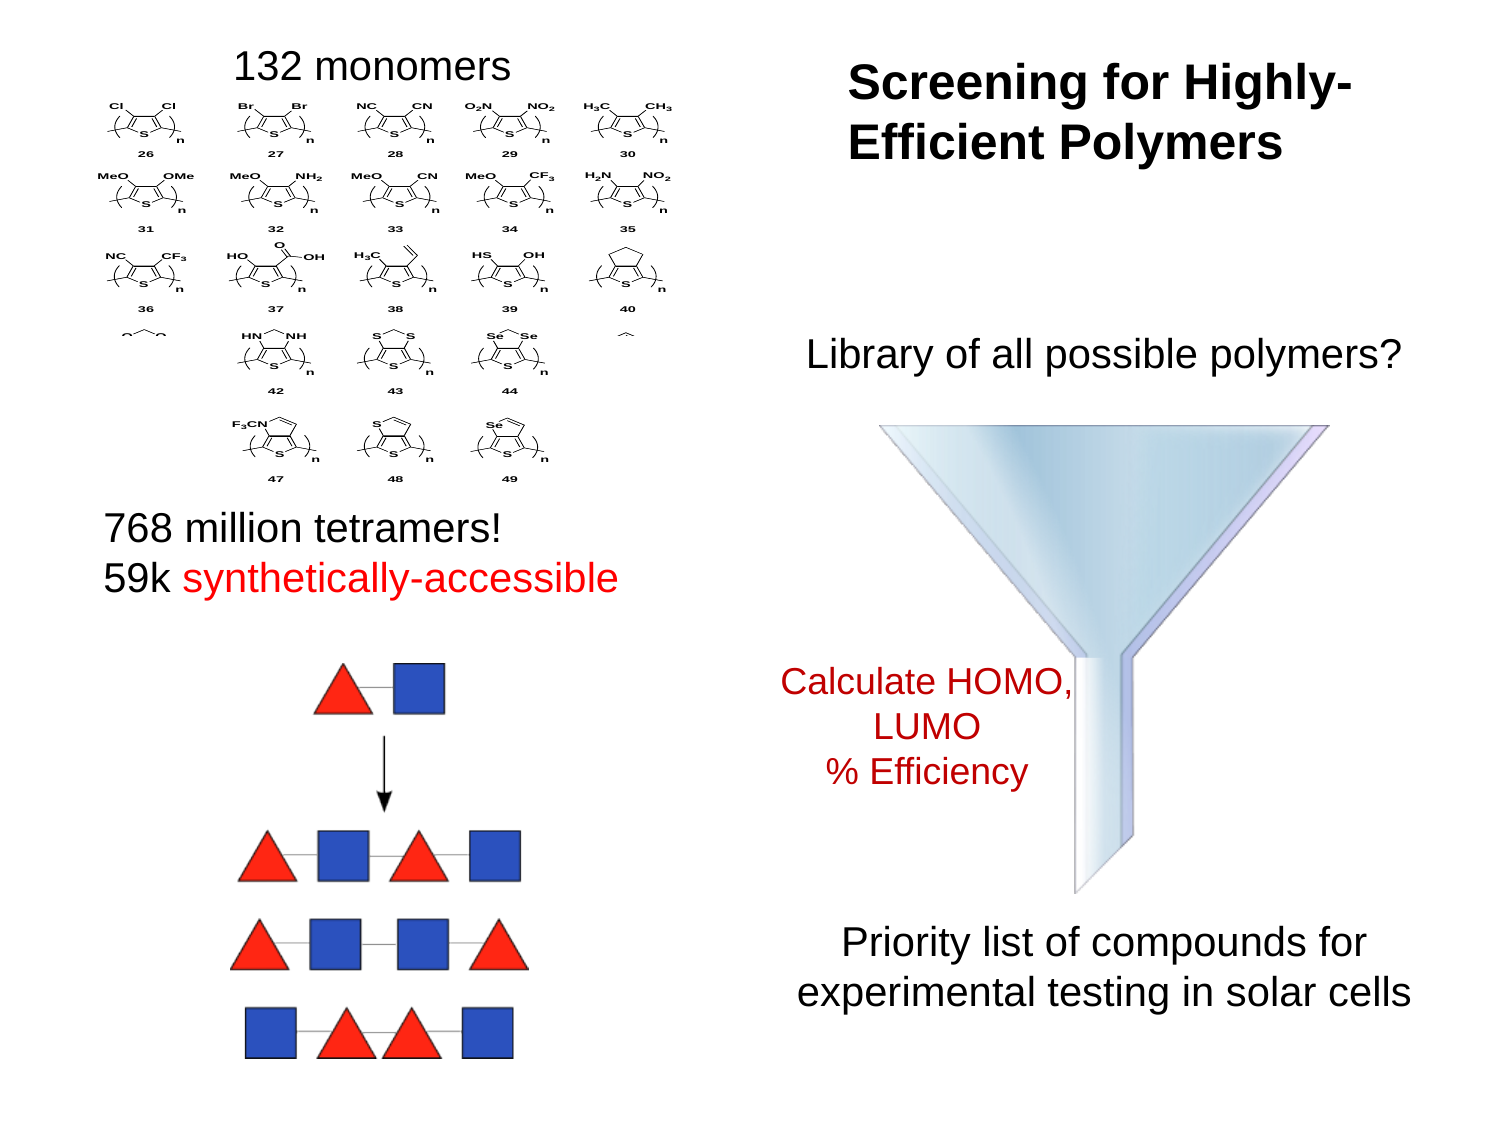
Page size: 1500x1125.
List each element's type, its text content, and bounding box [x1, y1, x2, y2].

text_box Priority list of compounds for experimental testing in solar cells [773, 907, 1436, 1022]
text_box Screening for Highly-Efficient Polymers [832, 42, 1412, 178]
text_box Calculate HOMO, LUMO % Efficiency [750, 649, 874, 800]
text_box 132 monomers [218, 30, 603, 96]
text_box Library of all possible polymers? [785, 319, 1424, 385]
picture [879, 424, 1331, 895]
picture [229, 663, 529, 1059]
text_box 768 million tetramers! 59k synthetically-accessible [88, 493, 792, 609]
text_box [64, 101, 715, 516]
